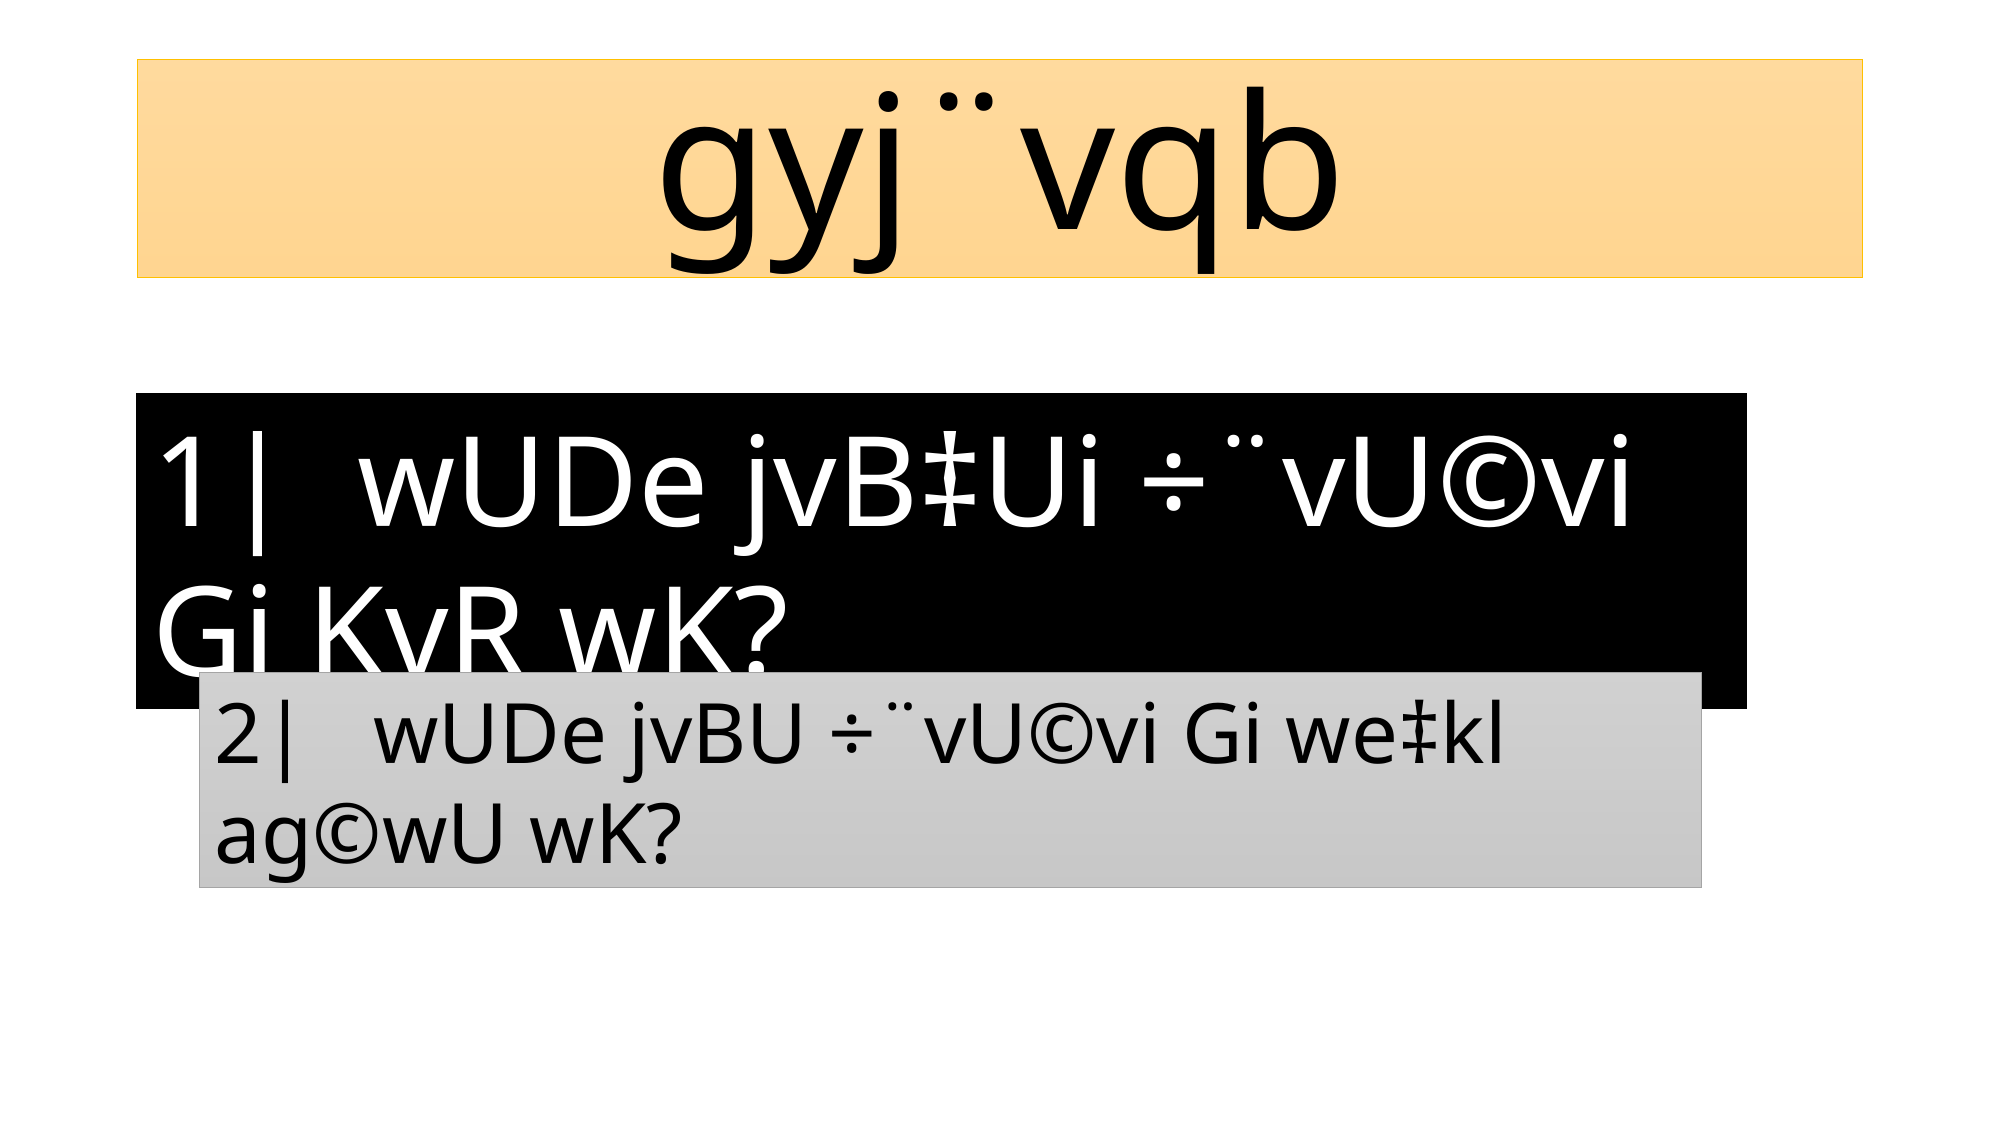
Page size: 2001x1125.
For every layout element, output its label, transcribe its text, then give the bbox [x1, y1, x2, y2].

title gyj¨vqb [137, 59, 1863, 278]
text_box 1| wUDe jvB‡Ui ÷¨vU©vi Gi KvR wK? [136, 393, 1747, 709]
text_box 2| wUDe jvBU ÷¨vU©vi Gi we‡kl ag©wU wK? [199, 672, 1702, 888]
